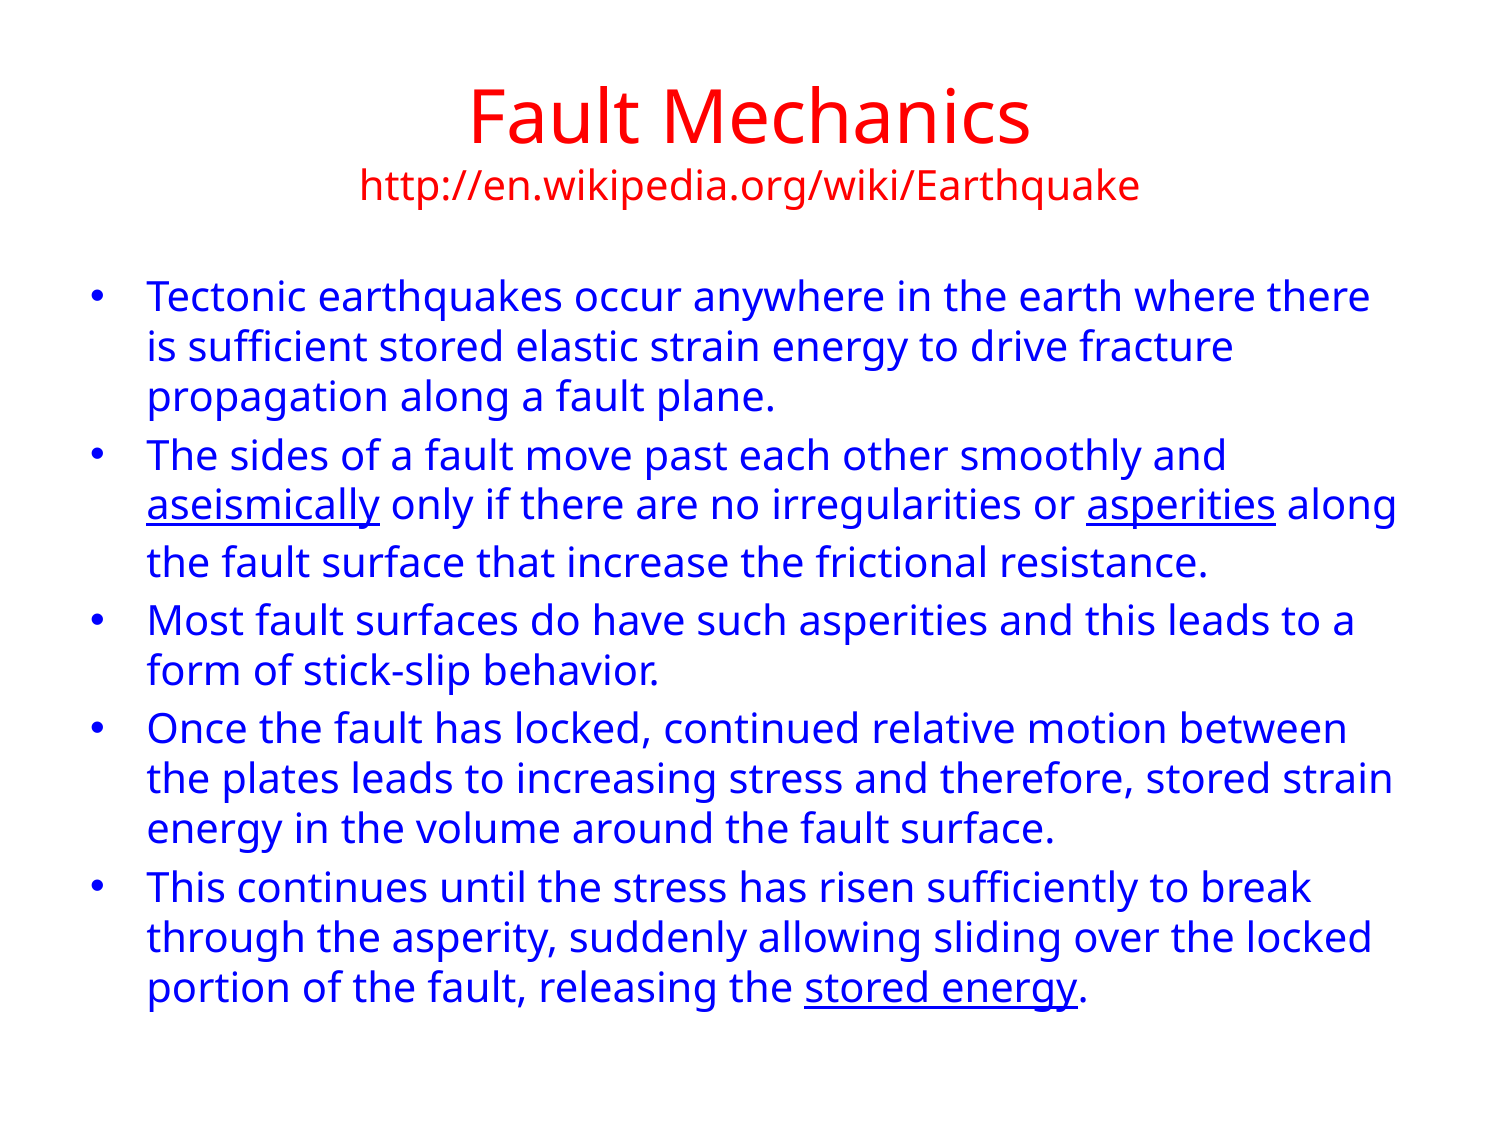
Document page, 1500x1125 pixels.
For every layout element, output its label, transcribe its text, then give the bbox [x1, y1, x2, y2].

title Fault Mechanics http://en.wikipedia.org/wiki/Earthquake [75, 45, 1425, 233]
list Tectonic earthquakes occur anywhere in the earth where there is sufficient stored elastic strain energy to drive fracture propagation along a fault plane. The sides of a fault move past each other smoothly and aseismically only if there are no irregularities or asperities along the fault surface that increase the frictional resistance. Most fault surfaces do have such asperities and this leads to a form of stick-slip behavior. Once the fault has locked, continued relative motion between the plates leads to increasing stress and therefore, stored strain energy in the volume around the fault surface. This continues until the stress has risen sufficiently to break through the asperity, suddenly allowing sliding over the locked portion of the fault, releasing the stored energy. [75, 262, 1425, 1005]
